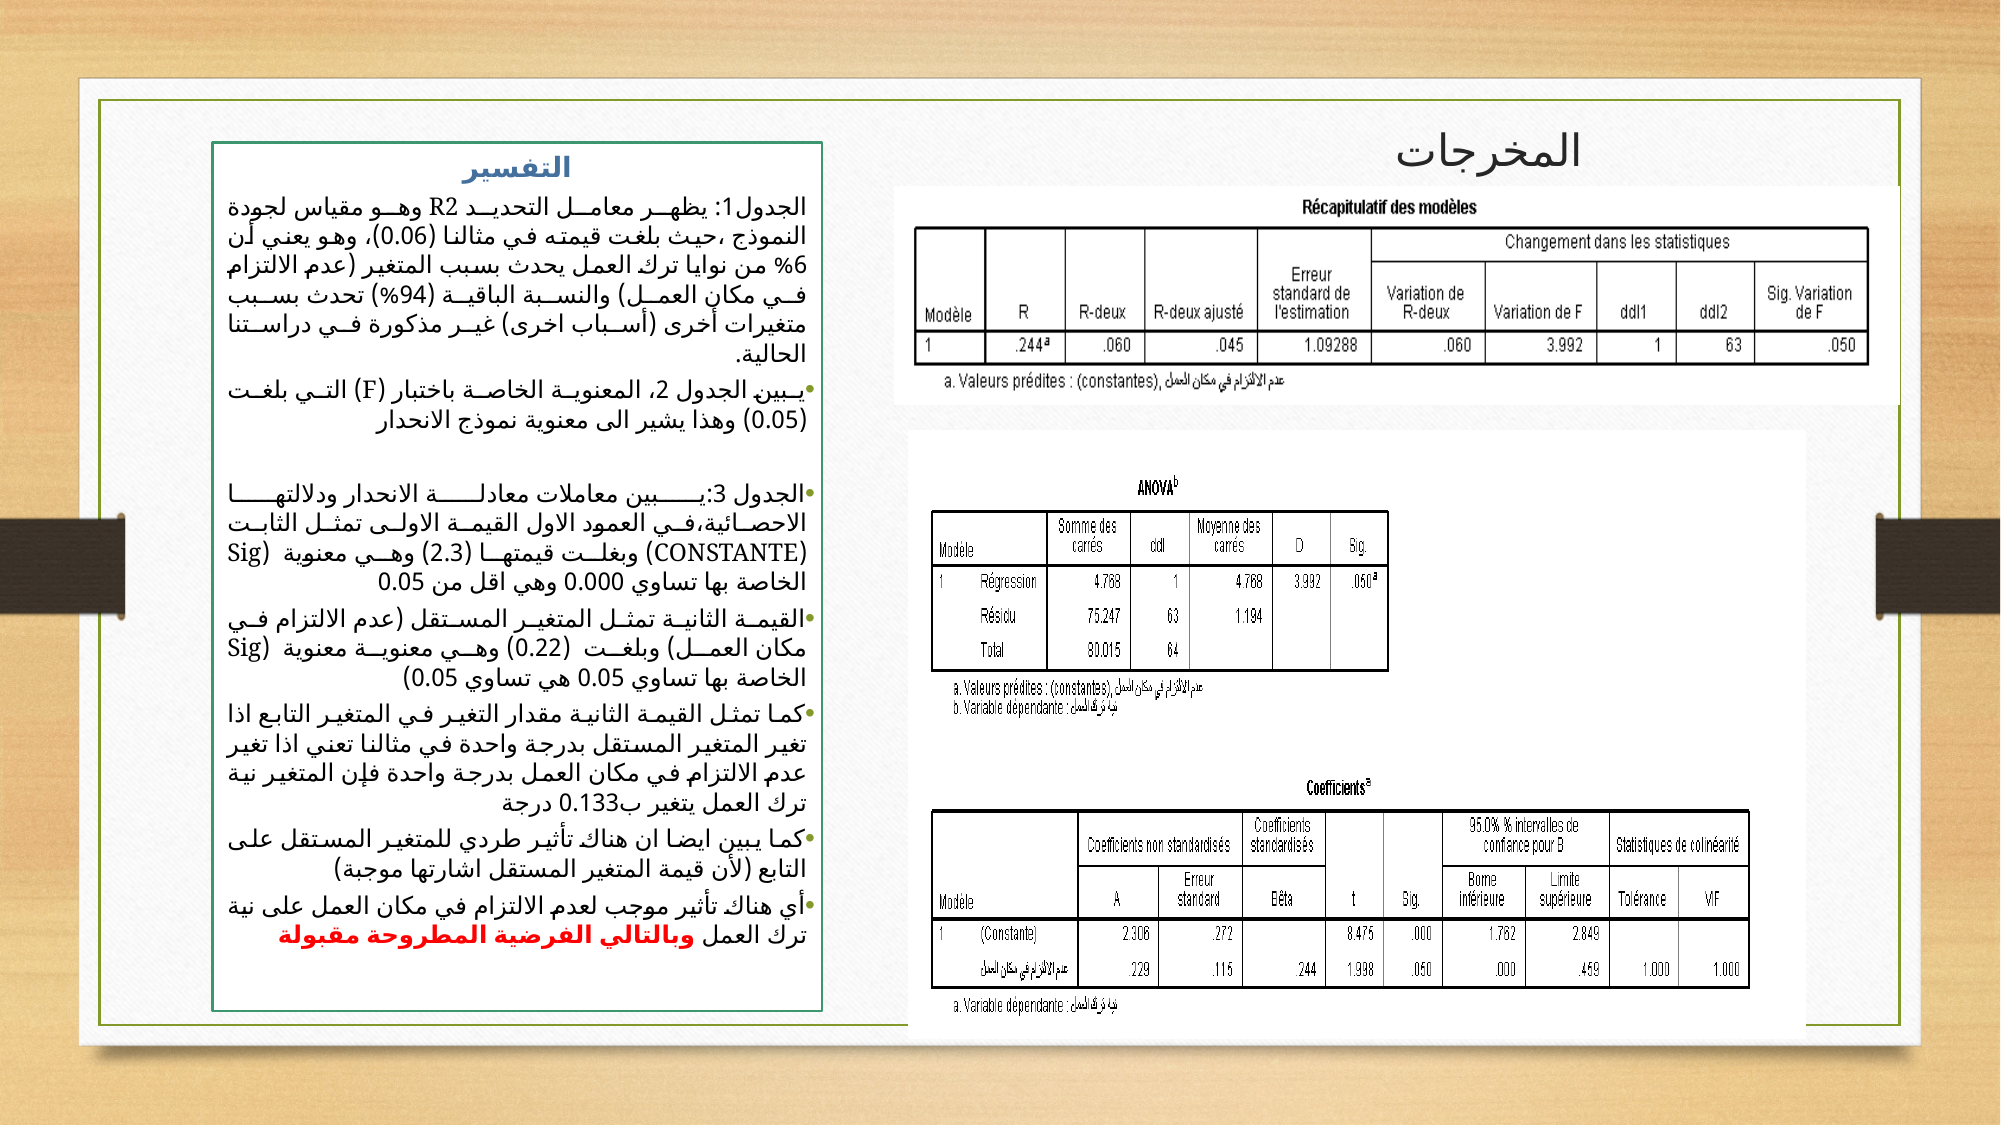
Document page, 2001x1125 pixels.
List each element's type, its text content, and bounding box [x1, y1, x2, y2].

picture [0, 0, 2001, 1125]
list التفسير الجدول1: يظهر معامل التحديد R2 وهو مقياس لجودة النموذج ،حيث بلغت قيمته في مثالنا (0.06)، وهو يعني أن 6% من نوايا ترك العمل يحدث بسبب المتغير (عدم الالتزام في مكان العمل) والنسبة الباقية (94%) تحدث بسبب متغيرات أخرى (أسباب اخرى) غير مذكورة في دراستنا الحالية. يبين الجدول 2، المعنوية الخاصة باختبار (F) التي بلغت (0.05) وهذا يشير الى معنوية نموذج الانحدار الجدول 3:يبين معاملات معادلة الانحدار ودلالتها الاحصائية،في العمود الاول القيمة الاولى تمثل الثابت (CONSTANTE) وبغلت قيمتها (2.3) وهي معنوية (Sig الخاصة بها تساوي 0.000 وهي اقل من 0.05 القيمة الثانية تمثل المتغير المستقل (عدم الالتزام في مكان العمل) وبلغت (0.22) وهي معنوية معنوية (Sig الخاصة بها تساوي 0.05 هي تساوي 0.05) كما تمثل القيمة الثانية مقدار التغير في المتغير التابع اذا تغير المتغير المستقل بدرجة واحدة في مثالنا تعني اذا تغير عدم الالتزام في مكان العمل بدرجة واحدة فإن المتغير نية ترك العمل يتغير ب0.133 درجة كما يبين ايضا ان هناك تأثير طردي للمتغير المستقل على التابع (لأن قيمة المتغير المستقل اشارتها موجبة) أي هناك تأثير موجب لعدم الالتزام في مكان العمل على نية ترك العمل وبالتالي الفرضية المطروحة مقبولة [211, 141, 823, 1012]
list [907, 430, 1806, 1039]
title المخرجات [1184, 114, 1795, 184]
